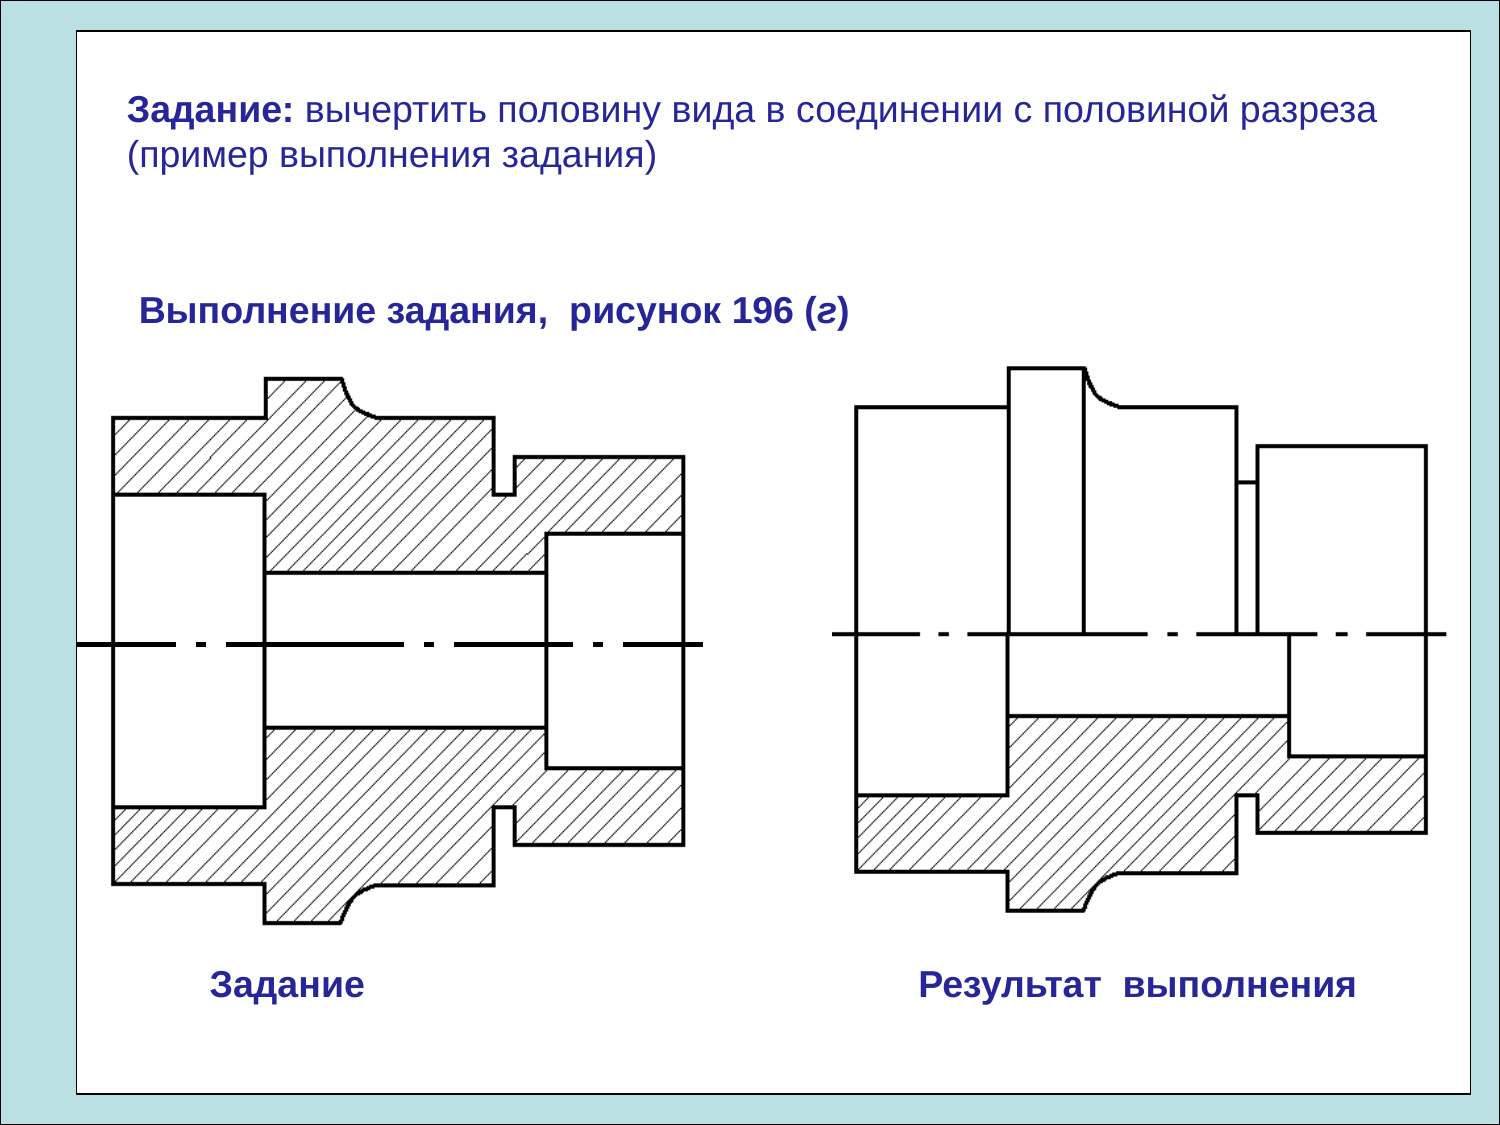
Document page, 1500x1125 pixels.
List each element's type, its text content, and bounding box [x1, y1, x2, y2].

text_box [0, 0, 1500, 1125]
picture [832, 361, 1457, 918]
text_box [76, 30, 1471, 1094]
text_box Результат выполнения [903, 952, 1376, 1012]
text_box Задание: вычертить половину вида в соединении с половиной разреза (пример выполнения задания) [112, 78, 1447, 183]
text_box Выполнение задания, рисунок 196 (г) [123, 278, 1376, 339]
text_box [76, 373, 703, 933]
text_box Задание [194, 952, 431, 1012]
